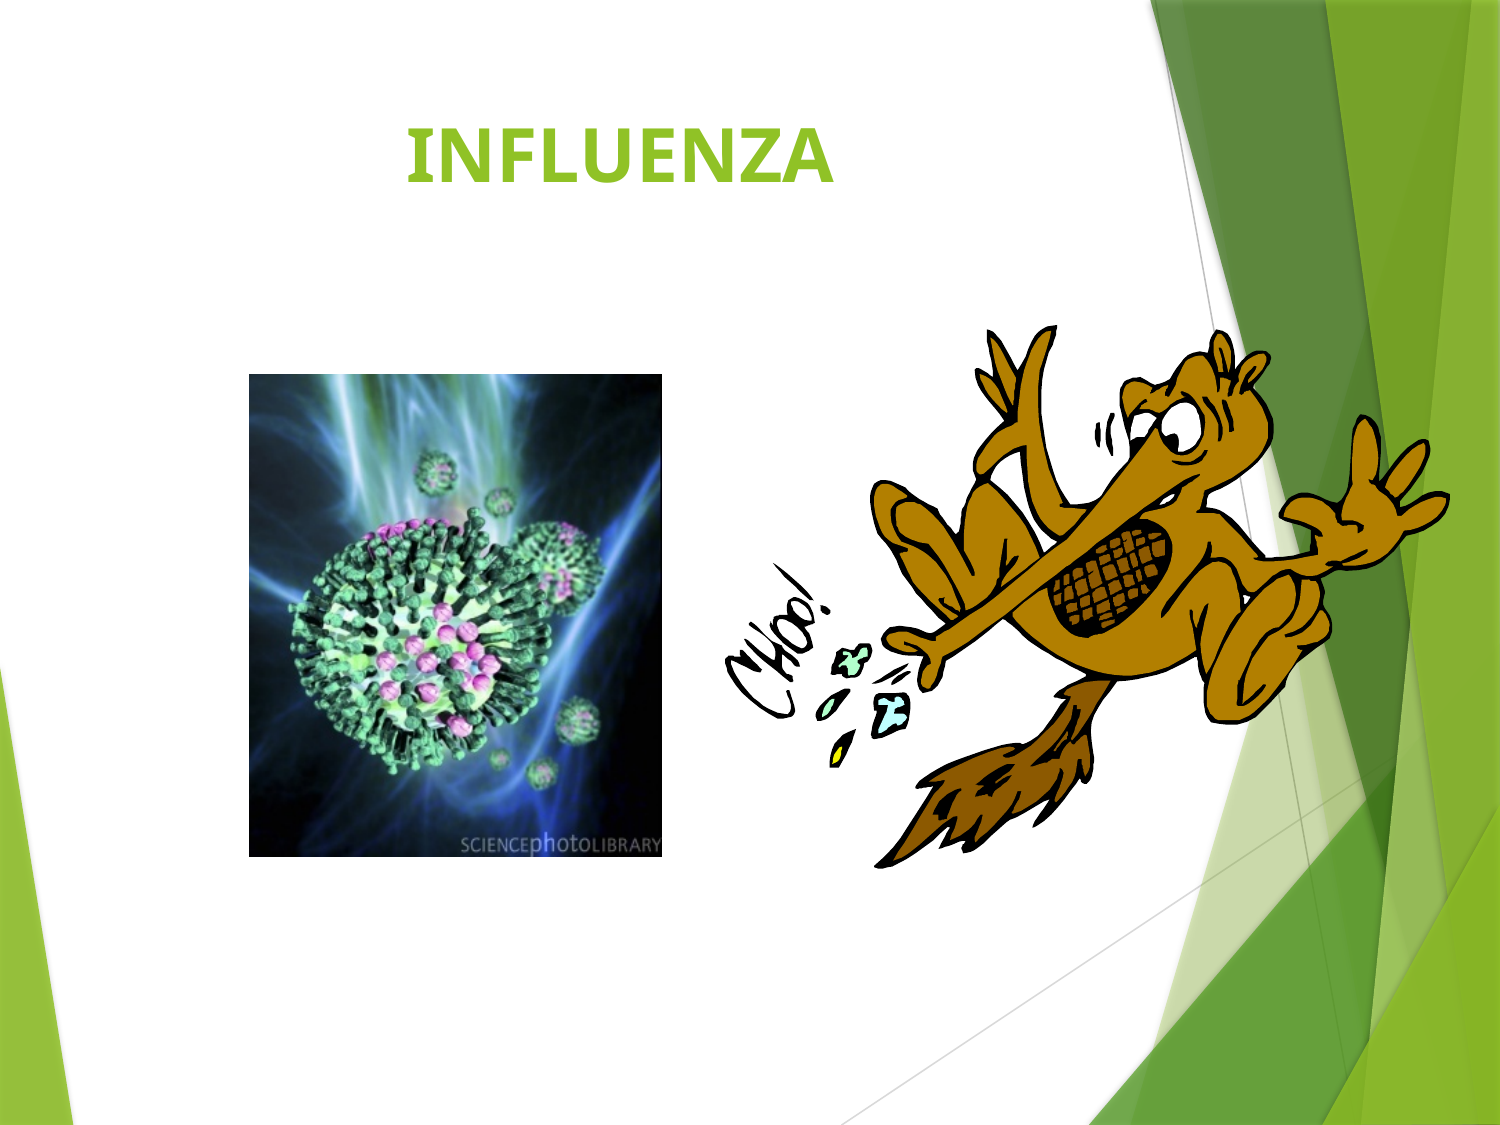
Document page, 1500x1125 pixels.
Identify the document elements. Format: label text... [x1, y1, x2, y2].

picture [724, 324, 1451, 870]
title INFLUENZA [99, 99, 1142, 317]
picture [249, 374, 662, 857]
